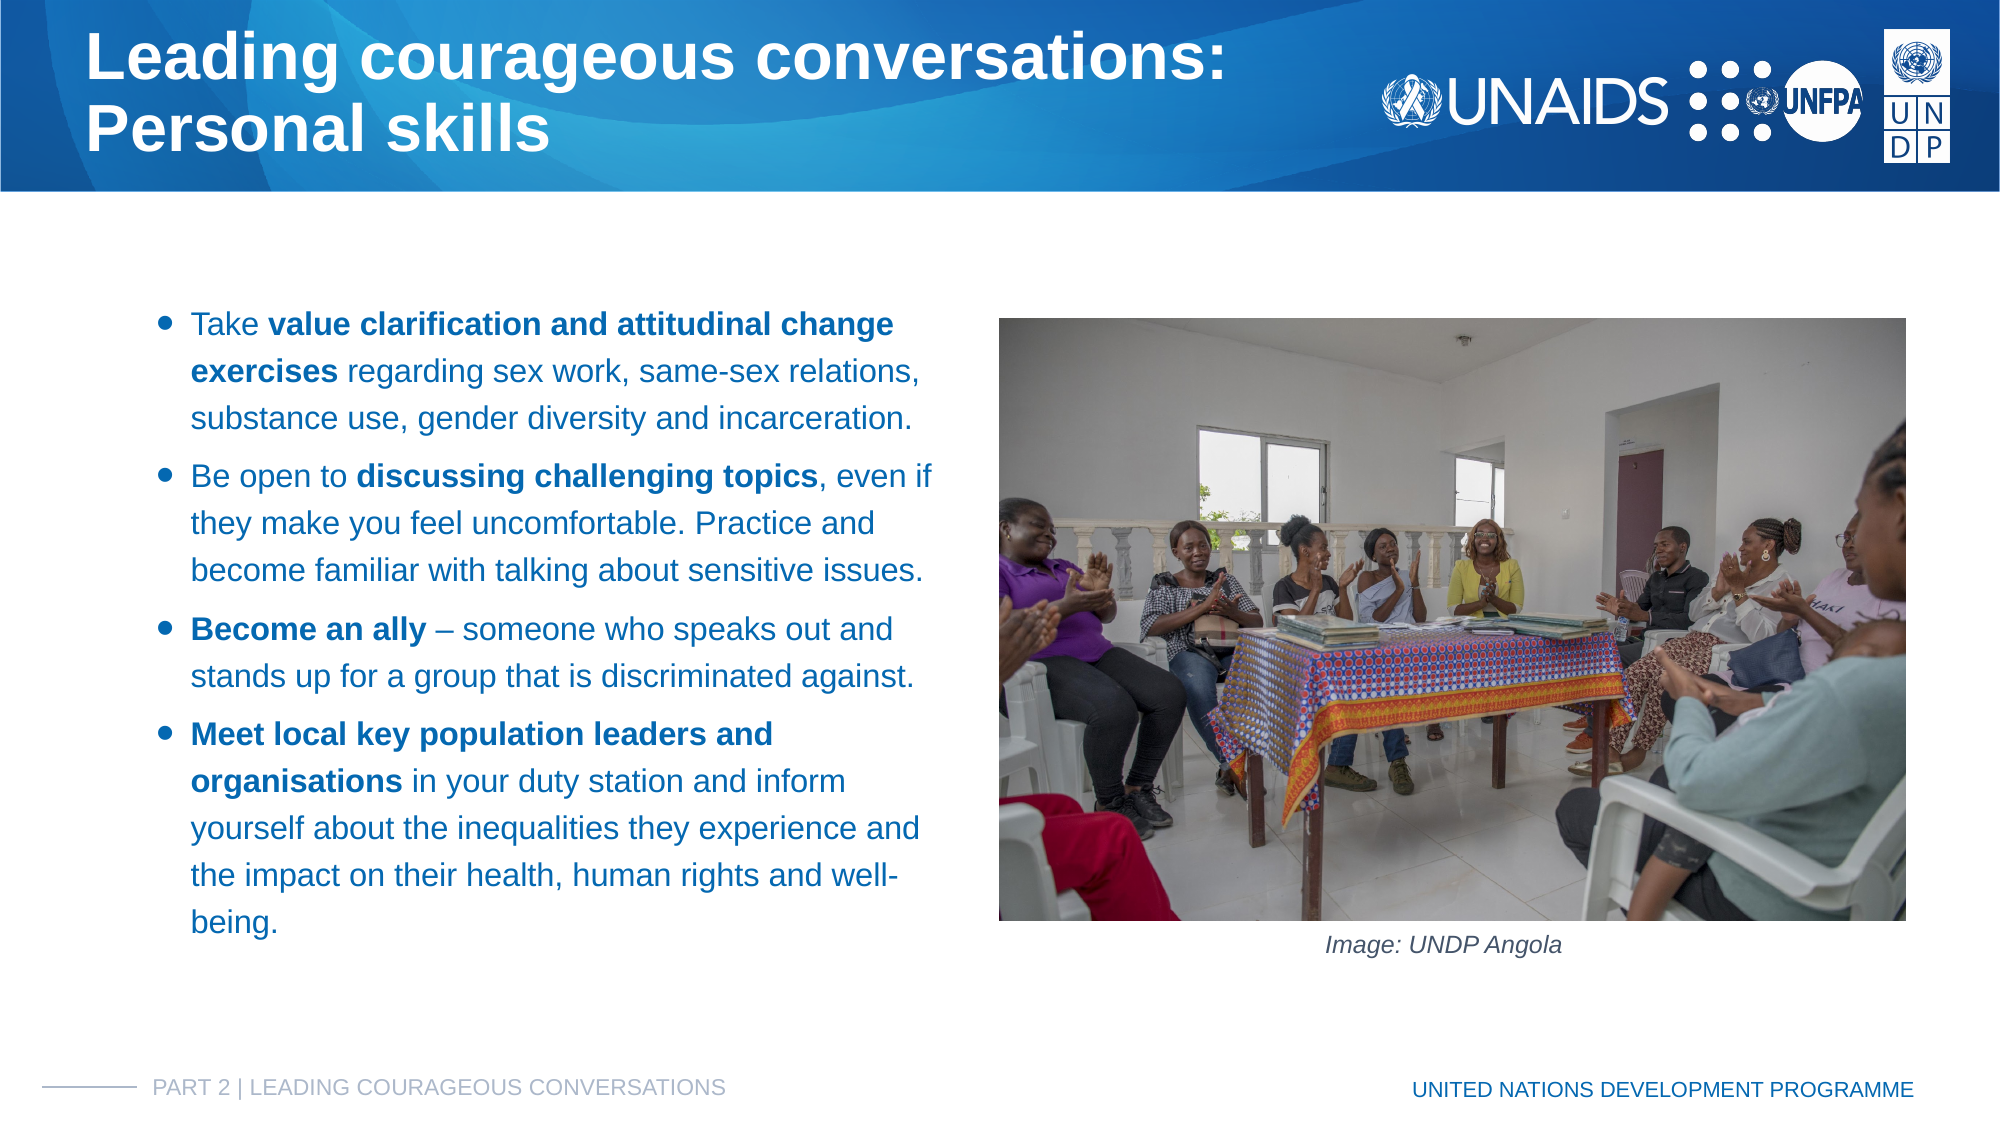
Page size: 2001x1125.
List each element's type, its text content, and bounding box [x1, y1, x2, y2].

text_box Image: UNDP Angola [1310, 929, 1595, 966]
list Take value clarification and attitudinal change exercises regarding sex work, same-sex relations, substance use, gender diversity and incarceration. Be open to discussing challenging topics, even if they make you feel uncomfortable. Practice and become familiar with talking about sensitive issues. Become an ally – someone who speaks out and stands up for a group that is discriminated against. Meet local key population leaders and organisations in your duty station and inform yourself about the inequalities they experience and the impact on their health, human rights and well-being. [137, 287, 958, 1002]
picture [999, 317, 1906, 922]
title Leading courageous conversations: Personal skills [70, 40, 1796, 174]
picture [0, 0, 2000, 192]
text_box PART 2 | LEADING COURAGEOUS CONVERSATIONS [137, 1065, 1088, 1108]
